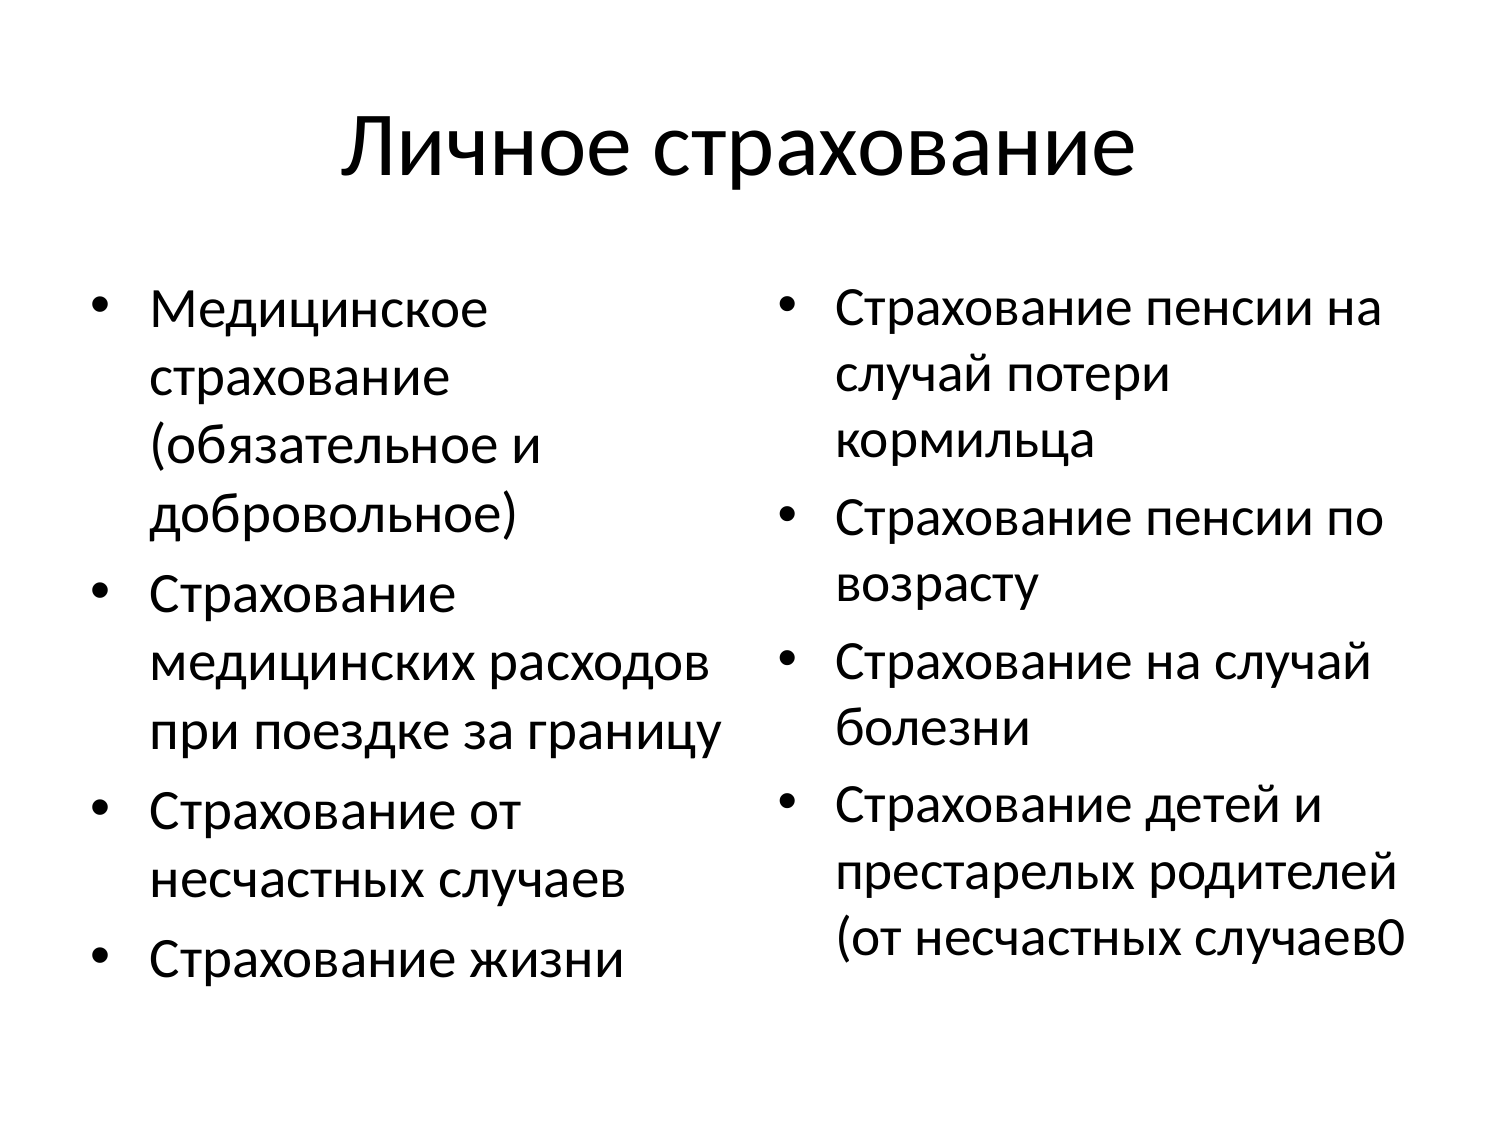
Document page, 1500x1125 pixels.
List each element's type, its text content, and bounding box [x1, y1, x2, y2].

title Личное страхование [75, 45, 1425, 233]
list Медицинское страхование (обязательное и добровольное) Страхование медицинских расходов при поездке за границу Страхование от несчастных случаев Страхование жизни [75, 262, 738, 1005]
list Страхование пенсии на случай потери кормильца Страхование пенсии по возрасту Страхование на случай болезни Страхование детей и престарелых родителей (от несчастных случаев0 [762, 262, 1425, 1005]
